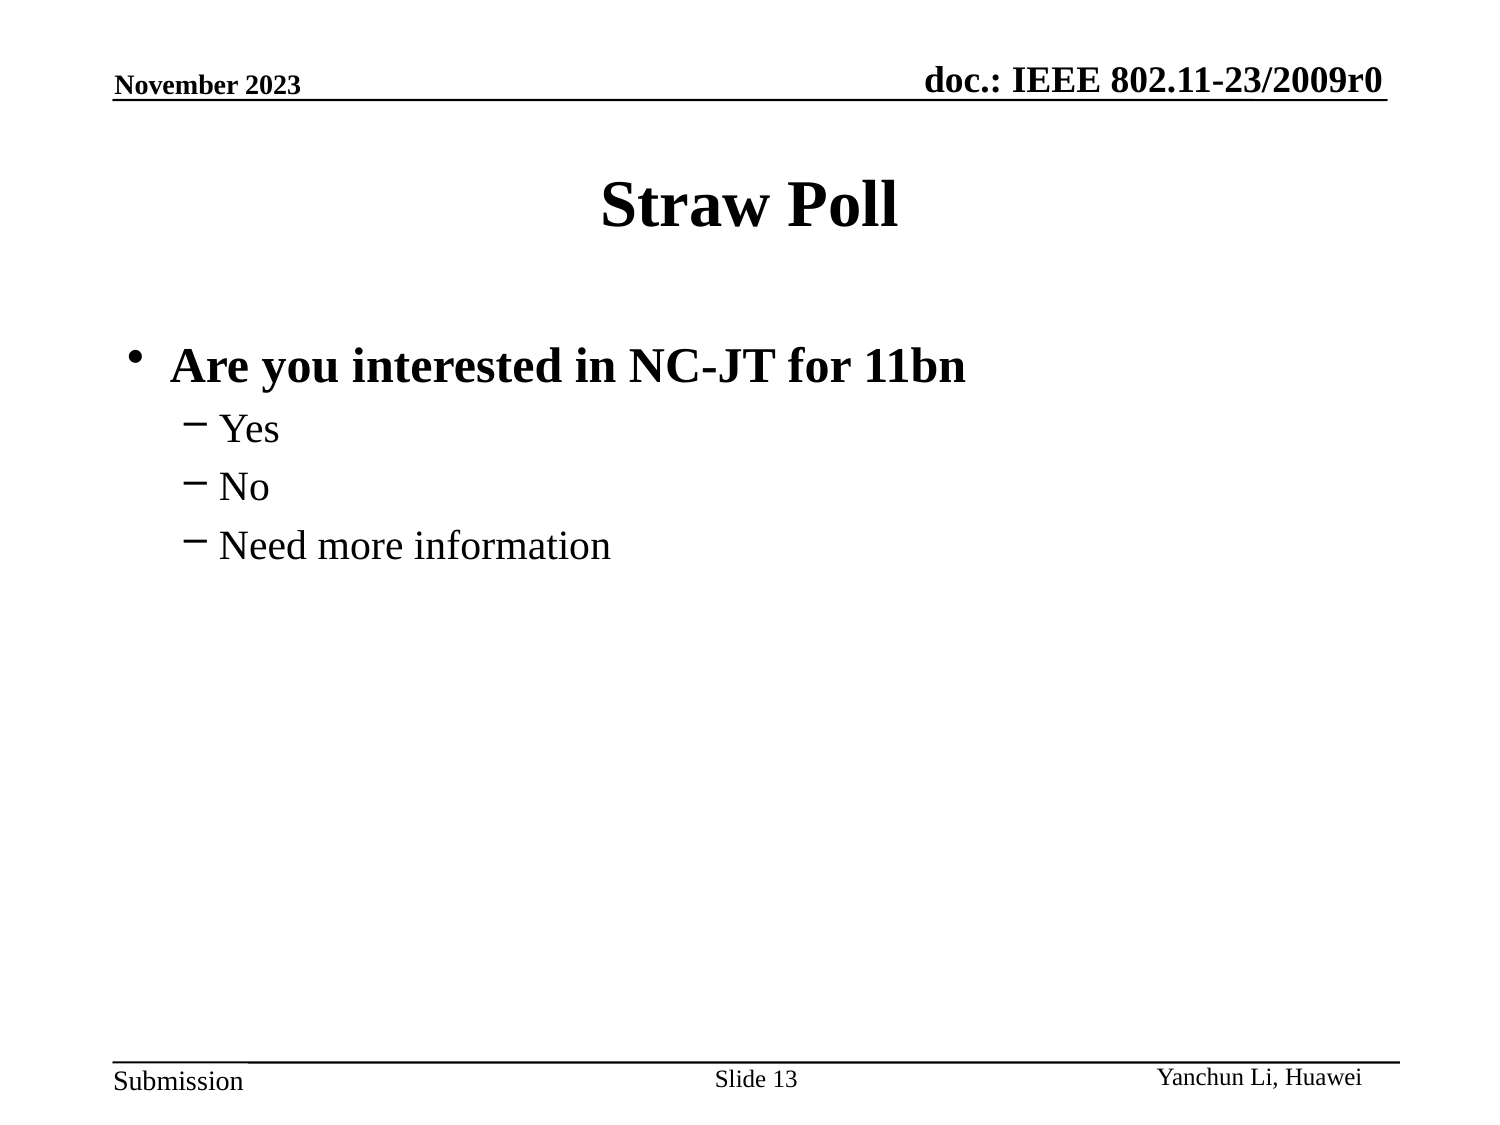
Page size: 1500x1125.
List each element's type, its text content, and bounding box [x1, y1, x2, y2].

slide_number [114, 65, 305, 101]
list Are you interested in NC-JT for 11bn Yes No Need more information [112, 324, 1388, 1001]
title Straw Poll [112, 112, 1388, 288]
slide_number Slide 13 [712, 1061, 801, 1093]
